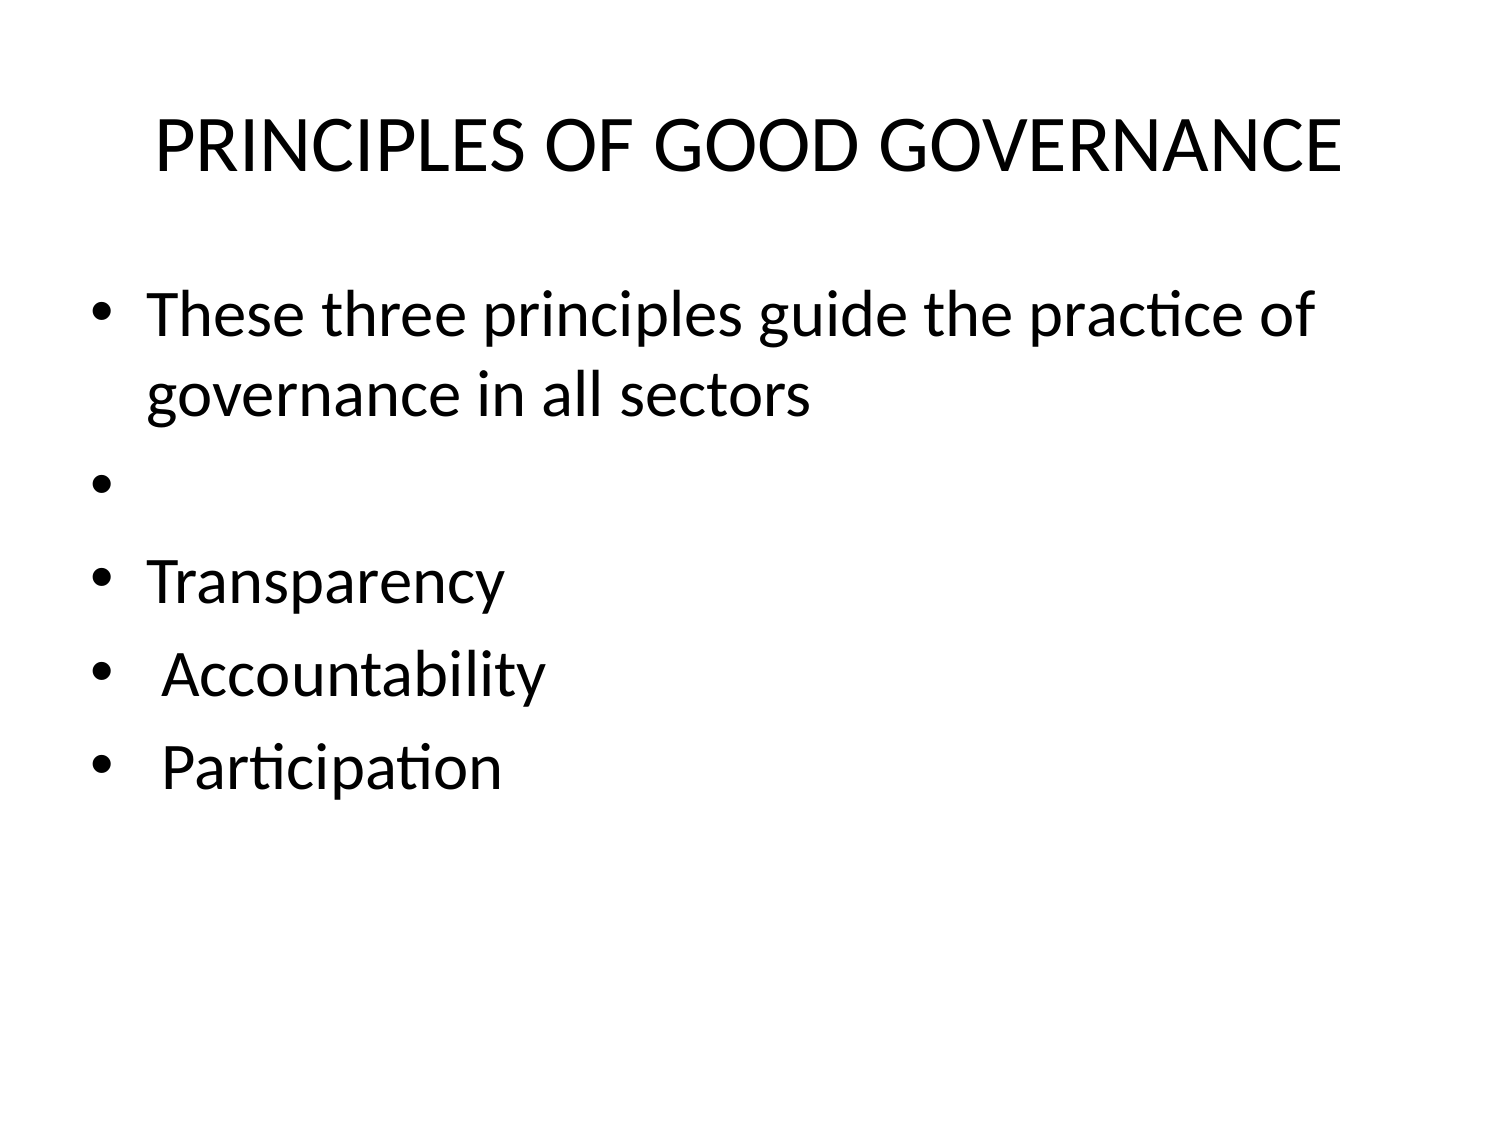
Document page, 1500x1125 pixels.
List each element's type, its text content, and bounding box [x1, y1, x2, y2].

list These three principles guide the practice of governance in all sectors Transparency Accountability Participation [75, 262, 1425, 1005]
title PRINCIPLES OF GOOD GOVERNANCE [75, 45, 1425, 233]
